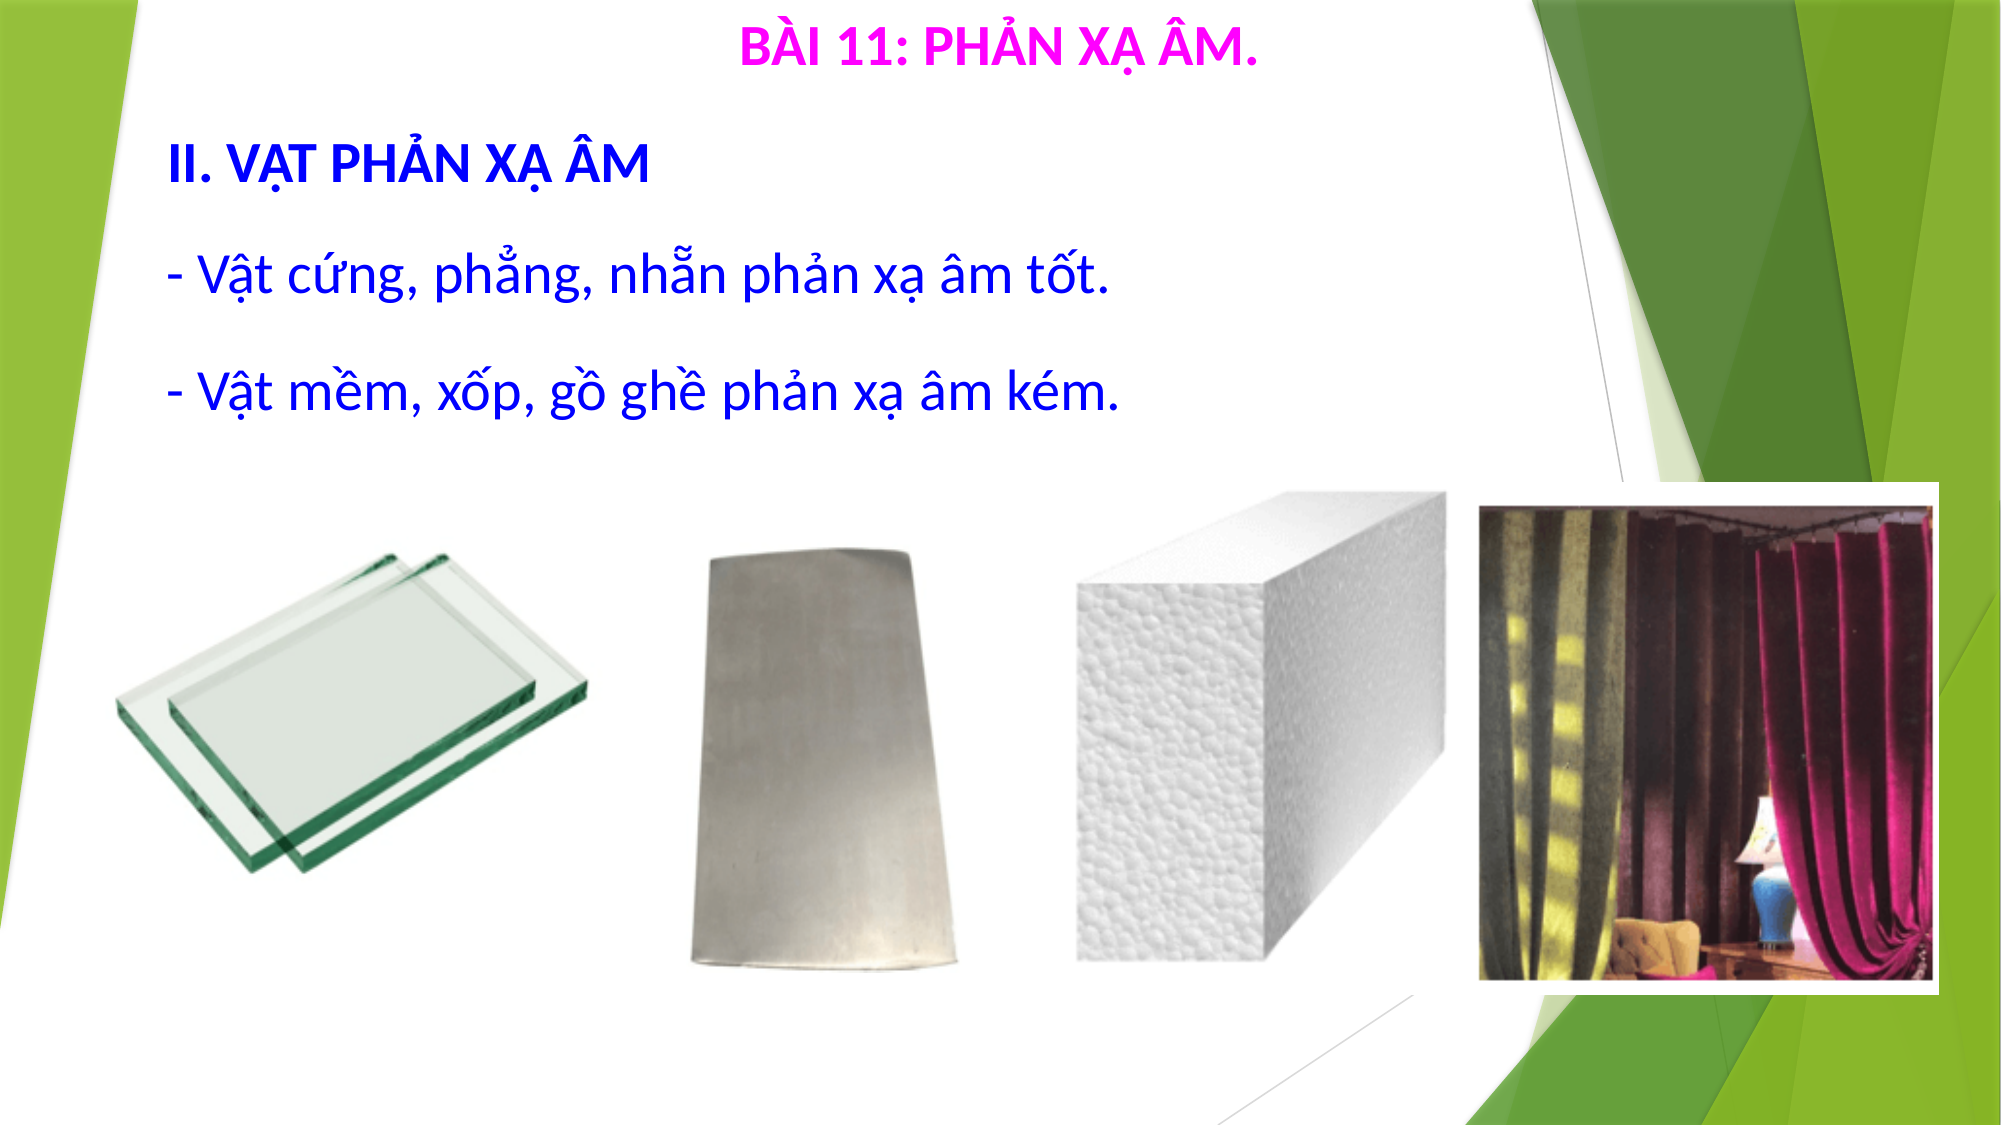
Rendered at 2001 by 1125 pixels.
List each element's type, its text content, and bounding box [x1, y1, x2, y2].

subtitle II. VẬT PHẢN XẠ ÂM [152, 117, 2000, 227]
picture [89, 482, 970, 974]
subtitle II. VẬT PHẢN XẠ ÂM [152, 313, 2000, 344]
text_box - Vật cứng, phẳng, nhẵn phản xạ âm tốt. [152, 227, 2000, 313]
text_box - Vật mềm, xốp, gồ ghề phản xạ âm kém. [152, 344, 2000, 430]
text_box BÀI 11: PHẢN XẠ ÂM. [0, 0, 2000, 85]
picture [1030, 482, 1940, 995]
subtitle II. VẬT PHẢN XẠ ÂM [152, 430, 2000, 1125]
